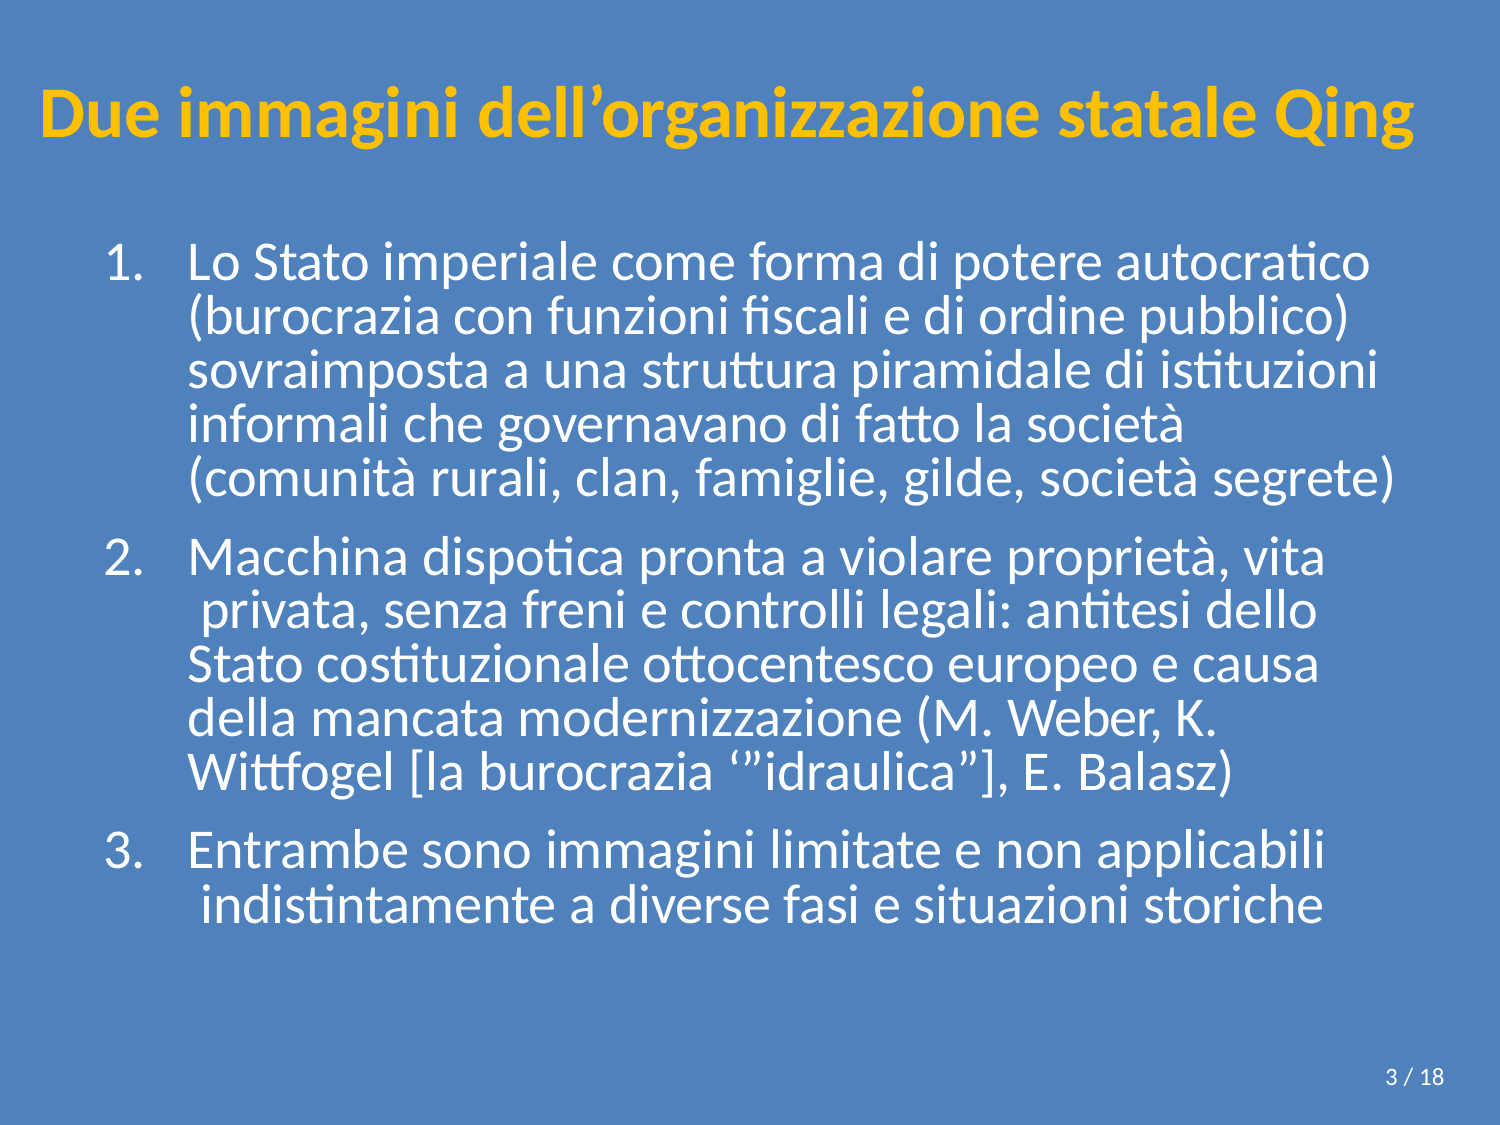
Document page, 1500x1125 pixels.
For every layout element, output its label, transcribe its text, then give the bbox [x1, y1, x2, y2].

slide_number 3 / 18 [1378, 1064, 1460, 1125]
text_box [88, 231, 1435, 1012]
text_box Lo Stato imperiale come forma di potere autocratico (burocrazia con funzioni fiscali e di ordine pubblico) sovraimposta a una struttura piramidale di istituzioni informali che governavano di fatto la società (comunità rurali, clan, famiglie, gilde, società segrete) Macchina dispotica pronta a violare proprietà, vita privata, senza freni e controlli legali: antitesi dello Stato costituzionale ottocentesco europeo e causa della mancata modernizzazione (M. Weber, K. Wittfogel [la burocrazia ‘”idraulica”], E. Balasz) Entrambe sono immagini limitate e non applicabili indistintamente a diverse fasi e situazioni storiche [101, 221, 1407, 935]
title Due immagini dell’organizzazione statale Qing [37, 61, 1428, 252]
